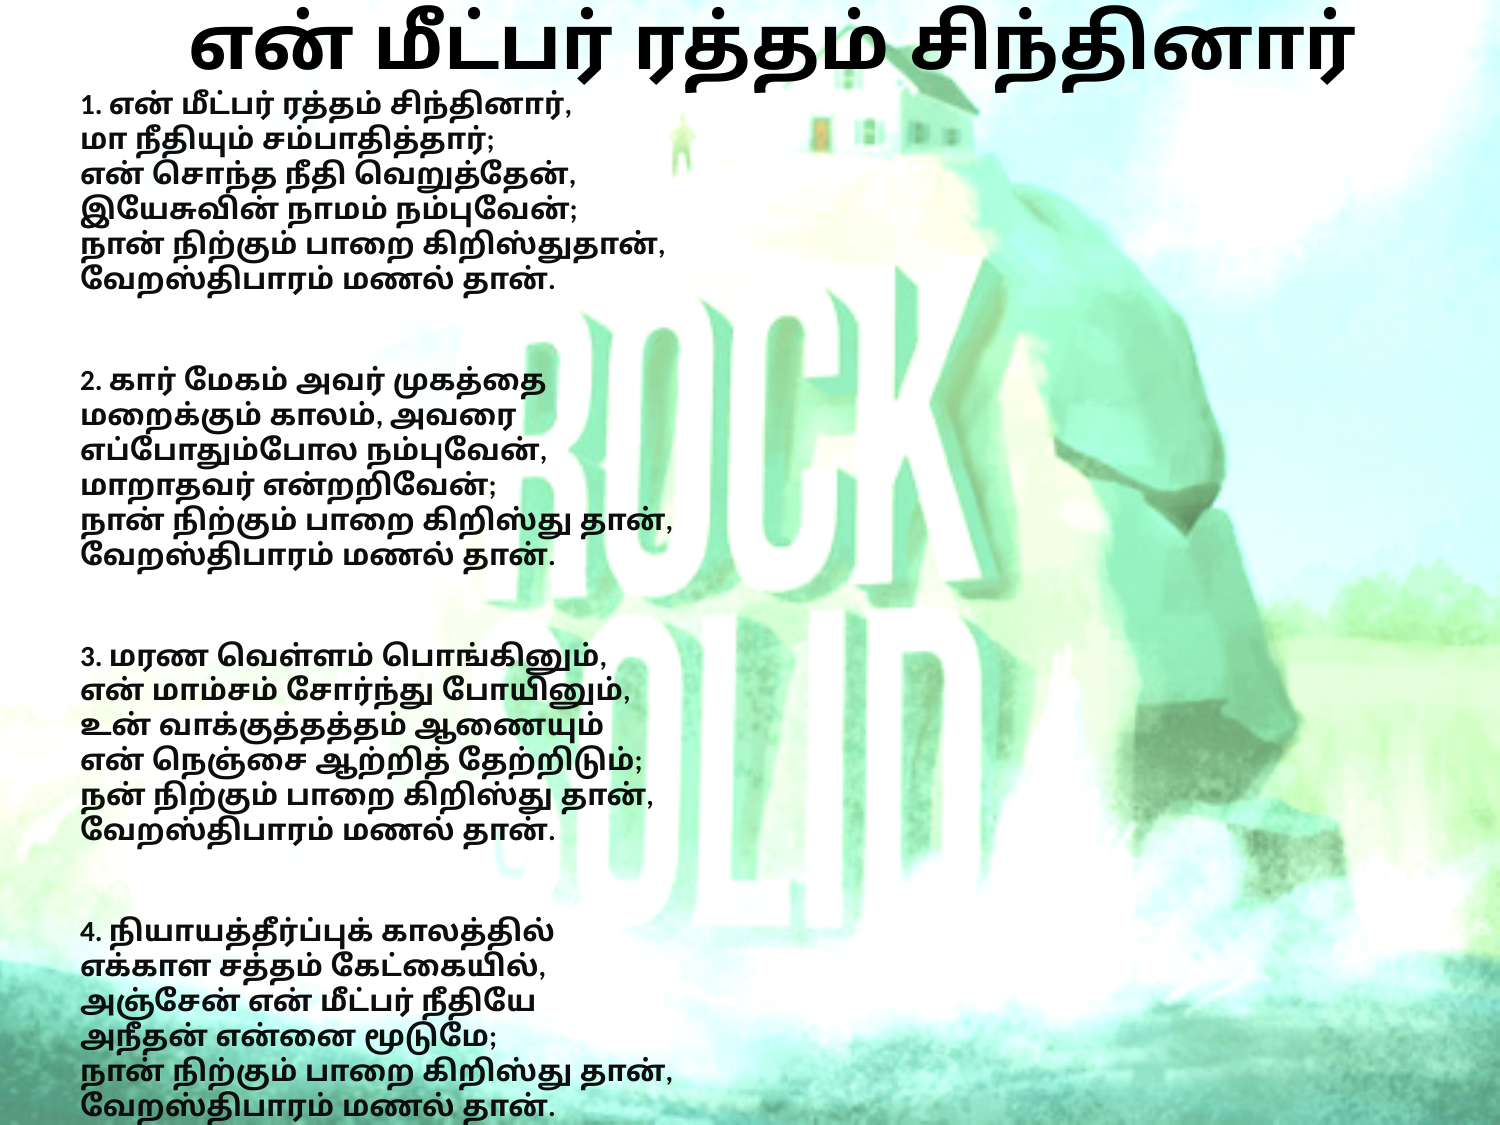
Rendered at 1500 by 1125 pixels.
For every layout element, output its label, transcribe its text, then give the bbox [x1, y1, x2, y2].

title என் மீட்பர் ரத்தம் சிந்தினார் [135, 0, 1411, 79]
subtitle 1. என் மீட்பர் ரத்தம் சிந்தினார், மா நீதியும் சம்பாதித்தார்; என் சொந்த நீதி வெறுத்தேன், இயேசுவின் நாமம் நம்புவேன்; நான் நிற்கும் பாறை கிறிஸ்துதான், வேறஸ்திபாரம் மணல் தான். 2. கார் மேகம் அவர் முகத்தை மறைக்கும் காலம், அவரை எப்போதும்போல நம்புவேன், மாறாதவர் என்றறிவேன்; நான் நிற்கும் பாறை கிறிஸ்து தான், வேறஸ்திபாரம் மணல் தான். 3. மரண வெள்ளம் பொங்கினும், என் மாம்சம் சோர்ந்து போயினும், உன் வாக்குத்தத்தம் ஆணையும் என் நெஞ்சை ஆற்றித் தேற்றிடும்; நன் நிற்கும் பாறை கிறிஸ்து தான், வேறஸ்திபாரம் மணல் தான். 4. நியாயத்தீர்ப்புக் காலத்தில் எக்காள சத்தம் கேட்கையில், அஞ்சேன் என் மீட்பர் நீதியே அநீதன் என்னை மூடுமே; நான் நிற்கும் பாறை கிறிஸ்து தான், வேறஸ்திபாரம் மணல் தான். [64, 78, 750, 1035]
